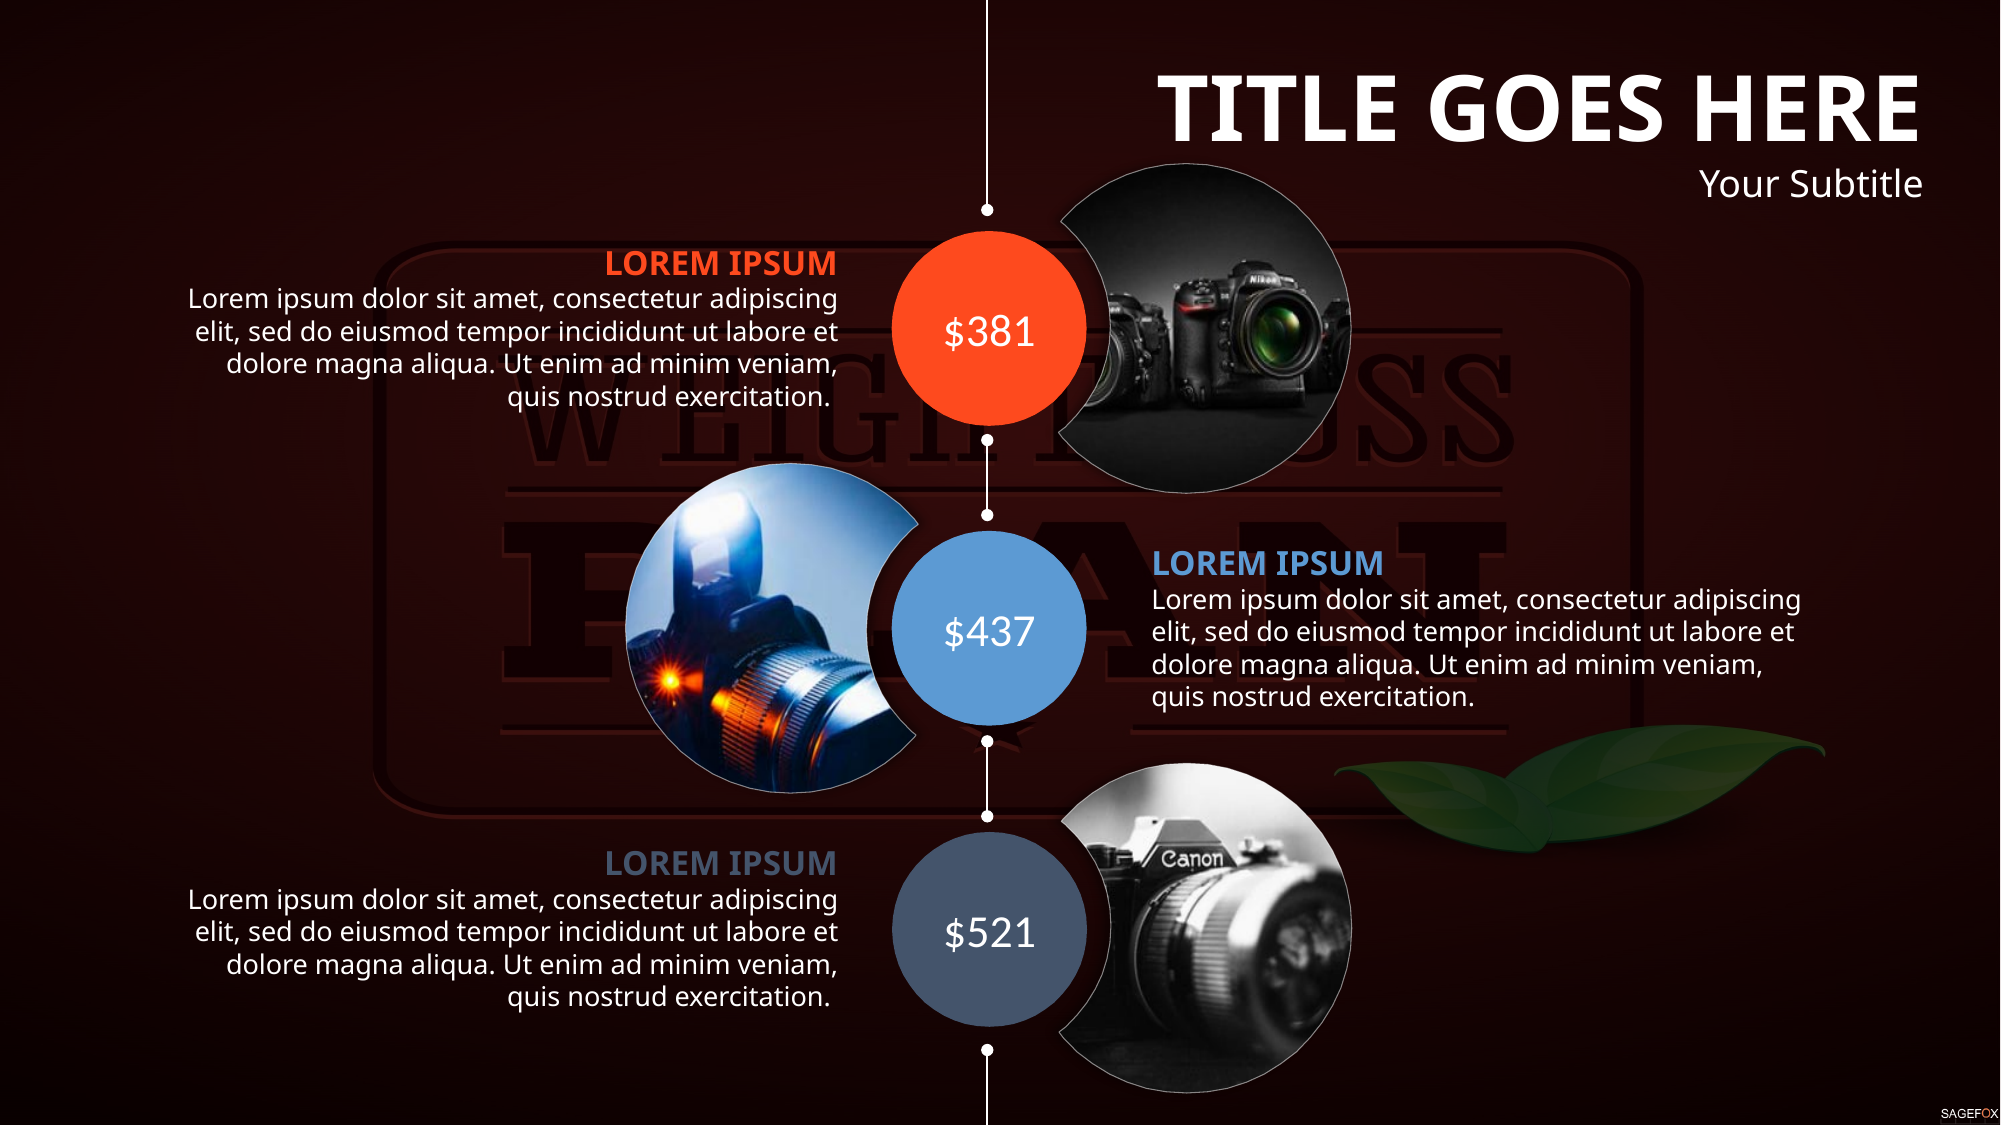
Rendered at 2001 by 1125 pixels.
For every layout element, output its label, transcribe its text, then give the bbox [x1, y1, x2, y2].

text_box [625, 463, 919, 794]
text_box [1058, 212, 1352, 494]
text_box $381 [891, 231, 1087, 426]
text_box LOREM IPSUM Lorem ipsum dolor sit amet, consectetur adipiscing elit, sed do eiusmod tempor incididunt ut labore et dolore magna aliqua. Ut enim ad minim veniam, quis nostrud exercitation. [163, 236, 848, 417]
picture [0, 0, 2001, 1125]
text_box $521 [892, 831, 1088, 1027]
text_box TITLE GOES HERE Your Subtitle [1035, 42, 1939, 212]
text_box LOREM IPSUM Lorem ipsum dolor sit amet, consectetur adipiscing elit, sed do eiusmod tempor incididunt ut labore et dolore magna aliqua. Ut enim ad minim veniam, quis nostrud exercitation. [1141, 537, 1826, 718]
text_box $437 [891, 530, 1087, 726]
text_box [1058, 763, 1352, 1093]
text_box LOREM IPSUM Lorem ipsum dolor sit amet, consectetur adipiscing elit, sed do eiusmod tempor incididunt ut labore et dolore magna aliqua. Ut enim ad minim veniam, quis nostrud exercitation. [163, 837, 848, 1017]
